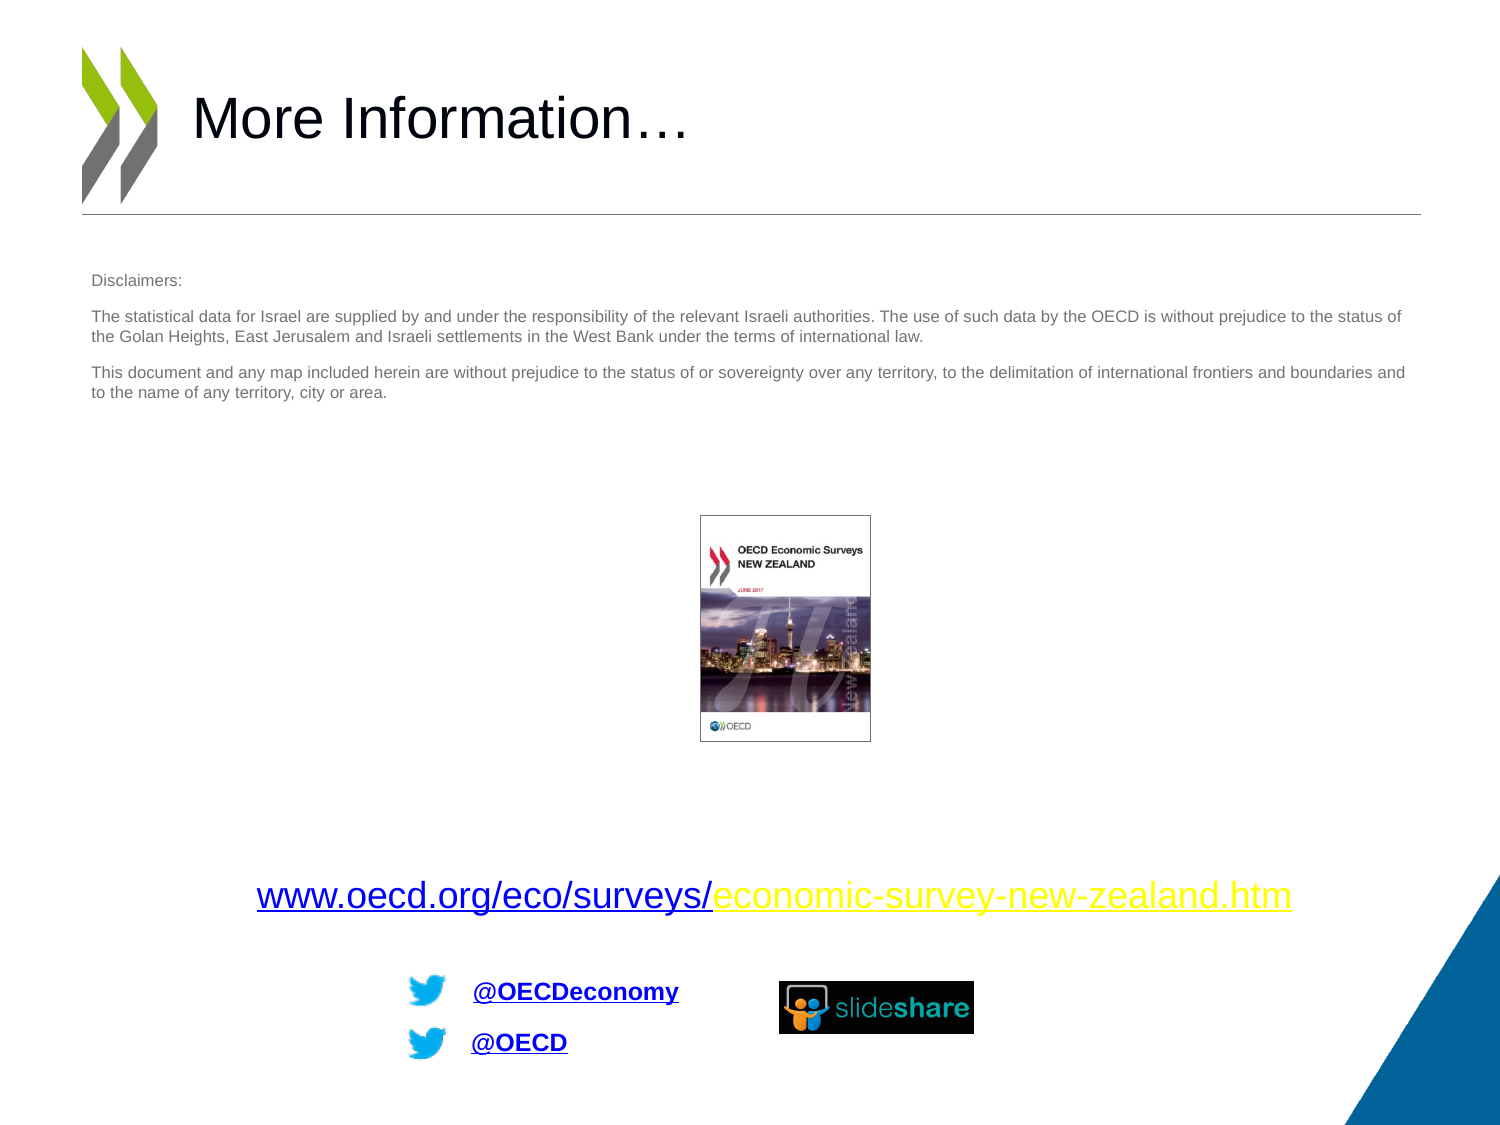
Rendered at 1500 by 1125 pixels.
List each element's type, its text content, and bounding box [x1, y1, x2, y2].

picture [395, 958, 459, 1075]
list Disclaimers: The statistical data for Israel are supplied by and under the responsibility of the relevant Israeli authorities. The use of such data by the OECD is without prejudice to the status of the Golan Heights, East Jerusalem and Israeli settlements in the West Bank under the terms of international law. This document and any map included herein are without prejudice to the status of or sovereignty over any territory, to the delimitation of international frontiers and boundaries and to the name of any territory, city or area. [76, 262, 1425, 916]
picture [1344, 874, 1500, 1125]
title More Information… [177, 30, 1394, 199]
text_box @OECDeconomy [464, 968, 727, 1013]
text_box @OECD [465, 1018, 740, 1064]
text_box www.oecd.org/eco/surveys/economic-survey-new-zealand.htm [242, 863, 1329, 1104]
picture [778, 980, 974, 1035]
picture [700, 514, 871, 742]
